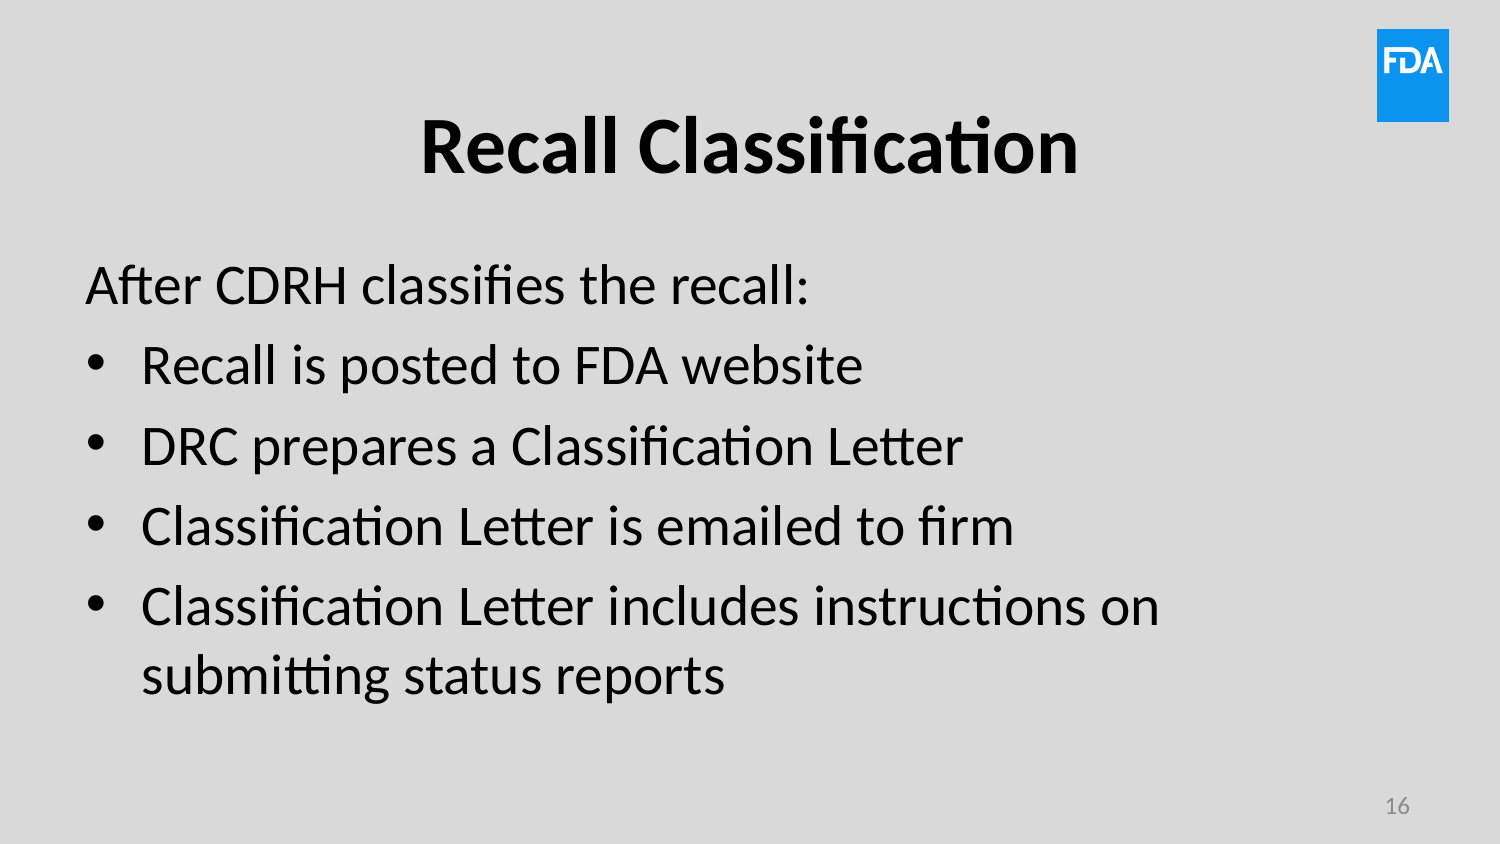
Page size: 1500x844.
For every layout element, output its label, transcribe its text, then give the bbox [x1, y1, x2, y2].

picture [1377, 29, 1449, 83]
title Recall Classification [53, 83, 1449, 198]
slide_number 16 [1074, 782, 1425, 827]
list After CDRH classifies the recall: Recall is posted to FDA website DRC prepares a Classification Letter Classification Letter is emailed to firm Classification Letter includes instructions on submitting status reports [70, 239, 1432, 718]
